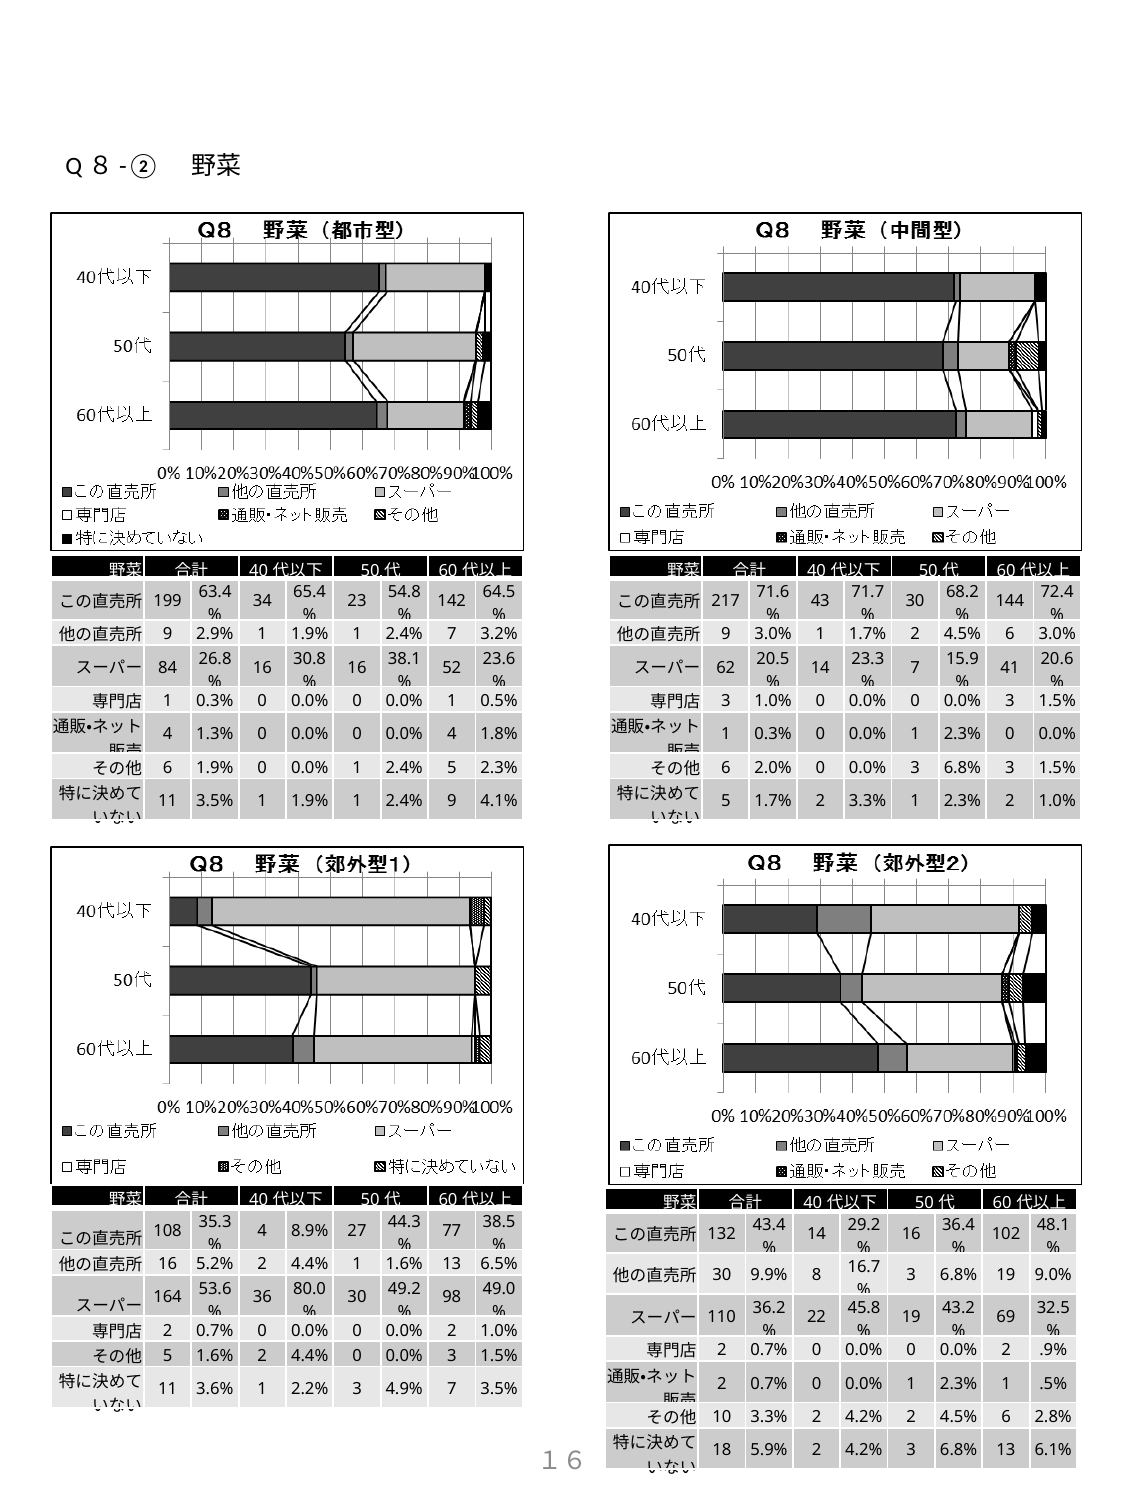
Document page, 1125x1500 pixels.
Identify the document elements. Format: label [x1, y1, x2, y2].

table_cell [610, 754, 701, 778]
table_header [52, 1186, 143, 1205]
table_cell [52, 713, 143, 752]
table_cell [606, 1337, 697, 1360]
table_cell [936, 1429, 981, 1468]
table_cell [192, 1211, 238, 1249]
table_header [240, 1186, 332, 1205]
table_cell [741, 1429, 745, 1468]
table_cell [610, 621, 701, 644]
table_header [52, 556, 143, 576]
table_cell [841, 1429, 887, 1468]
table_cell [841, 1362, 887, 1402]
text_box [50, 141, 486, 187]
table_cell [287, 1250, 332, 1274]
table_cell [1031, 1254, 1076, 1293]
table_cell [1034, 687, 1080, 711]
table_cell [334, 646, 380, 686]
table_header [334, 1186, 427, 1205]
table_cell [1034, 621, 1080, 644]
table_header [240, 556, 332, 576]
table_cell [145, 779, 190, 819]
table_cell [429, 1250, 475, 1274]
picture [608, 844, 1082, 1185]
table_cell [610, 646, 701, 686]
table_cell [940, 687, 985, 711]
table_cell [987, 646, 1033, 686]
table_cell [983, 1214, 1029, 1252]
table_cell [382, 754, 427, 778]
table_cell [1034, 581, 1080, 619]
table_cell [892, 646, 938, 686]
table_cell [845, 581, 891, 619]
table_cell [145, 1317, 190, 1340]
table_cell [240, 581, 285, 619]
table_cell [794, 1403, 839, 1427]
table_header [606, 1189, 697, 1209]
table_cell [192, 1276, 238, 1315]
table_cell [476, 779, 522, 819]
table_cell [841, 1254, 887, 1293]
table_cell [192, 1342, 238, 1366]
table_cell [240, 1317, 285, 1340]
table_cell [750, 779, 796, 819]
table_cell [606, 1362, 697, 1402]
table_cell [983, 1429, 1029, 1468]
table_cell [750, 581, 796, 619]
table_cell [703, 687, 748, 711]
table_cell [192, 779, 238, 819]
table_cell [52, 1276, 143, 1315]
table_cell [334, 1211, 380, 1249]
table_cell [52, 1211, 143, 1249]
table_cell [145, 754, 190, 778]
table_cell [888, 1337, 934, 1360]
table_cell [476, 1317, 522, 1340]
table_cell [610, 687, 701, 711]
table_cell [845, 713, 891, 752]
table_cell [606, 1254, 697, 1293]
table_cell [798, 754, 843, 778]
table_cell [940, 581, 985, 619]
table_cell [1031, 1295, 1076, 1335]
table_cell [429, 754, 475, 778]
table_cell [287, 1367, 332, 1407]
table_cell [1034, 754, 1080, 778]
table_cell [845, 779, 891, 819]
table_cell [888, 1295, 934, 1335]
table_cell [798, 713, 843, 752]
table_header [987, 556, 1080, 576]
table_cell [845, 754, 891, 778]
table_cell [382, 1342, 427, 1366]
table_cell [750, 754, 796, 778]
table_cell [429, 779, 475, 819]
table_cell [382, 1250, 427, 1274]
table_cell [794, 1254, 839, 1293]
table_cell [892, 581, 938, 619]
table_cell [888, 1429, 934, 1468]
table_cell [52, 1250, 143, 1274]
table_cell [334, 1367, 380, 1407]
table_cell [1034, 779, 1080, 819]
table_cell [699, 1362, 745, 1402]
table_cell [382, 713, 427, 752]
table_cell [892, 754, 938, 778]
table_cell [888, 1362, 934, 1402]
table_cell [429, 713, 475, 752]
table_cell [845, 621, 891, 644]
table_cell [703, 779, 748, 819]
table_header [145, 556, 238, 576]
table_cell [936, 1254, 981, 1293]
table_cell [983, 1403, 1029, 1427]
table_cell [746, 1295, 792, 1335]
table_cell [240, 779, 285, 819]
table_cell [476, 713, 522, 752]
table_cell [382, 687, 427, 711]
table_cell [240, 687, 285, 711]
table_cell [287, 779, 332, 819]
table_cell [429, 581, 475, 619]
table_cell [987, 581, 1033, 619]
table_cell [888, 1214, 934, 1252]
table_cell [841, 1295, 887, 1335]
table_cell [750, 621, 796, 644]
table_cell [750, 713, 796, 752]
table_cell [610, 581, 701, 619]
table_cell [798, 779, 843, 819]
table_cell [703, 646, 748, 686]
table_cell [940, 646, 985, 686]
table_cell [703, 754, 748, 778]
table_cell [334, 1276, 380, 1315]
table_cell [334, 621, 380, 644]
table_cell [382, 1317, 427, 1340]
table_cell [52, 1342, 143, 1366]
table_cell [476, 646, 522, 686]
table_cell [699, 1403, 745, 1427]
table_header [429, 1186, 522, 1205]
table_cell [52, 779, 143, 819]
table_cell [429, 646, 475, 686]
table_cell [940, 779, 985, 819]
table_cell [287, 1317, 332, 1340]
table_cell [240, 1367, 285, 1407]
table_cell [334, 687, 380, 711]
table_cell [703, 713, 748, 752]
table_cell [476, 687, 522, 711]
table_cell [287, 1276, 332, 1315]
table_cell [936, 1403, 981, 1427]
picture [50, 846, 524, 1185]
table_cell [382, 581, 427, 619]
table_cell [936, 1214, 981, 1252]
table_header [699, 1189, 792, 1209]
table_cell [382, 1367, 427, 1407]
table_cell [750, 646, 796, 686]
table_cell [429, 1276, 475, 1315]
table_cell [746, 1362, 792, 1402]
table_cell [699, 1337, 745, 1360]
table_cell [1031, 1362, 1076, 1402]
table_cell [145, 687, 190, 711]
table_cell [987, 779, 1033, 819]
table_cell [52, 1367, 143, 1407]
table_cell [192, 1250, 238, 1274]
table_cell [334, 581, 380, 619]
table_cell [287, 1342, 332, 1366]
table_cell [476, 1367, 522, 1407]
table_header [429, 556, 522, 576]
table_cell [699, 1254, 745, 1293]
table_cell [52, 754, 143, 778]
table_cell [1034, 646, 1080, 686]
table_cell [841, 1214, 887, 1252]
table_cell [892, 779, 938, 819]
table_cell [794, 1337, 839, 1360]
table_cell [145, 1276, 190, 1315]
table_cell [192, 754, 238, 778]
table_header [888, 1189, 981, 1209]
table_cell [287, 754, 332, 778]
table_cell [192, 581, 238, 619]
table_cell [606, 1214, 697, 1252]
table_cell [794, 1362, 839, 1402]
table_cell [145, 1211, 190, 1249]
footer [384, 1419, 741, 1500]
table_cell [334, 779, 380, 819]
table_cell [476, 754, 522, 778]
table_cell [382, 1211, 427, 1249]
table_cell [429, 621, 475, 644]
table_cell [940, 621, 985, 644]
table_cell [287, 621, 332, 644]
table_cell [746, 1403, 792, 1427]
table_cell [192, 713, 238, 752]
table_cell [52, 1317, 143, 1340]
table_cell [476, 1276, 522, 1315]
table_cell [382, 1276, 427, 1315]
table_cell [145, 1367, 190, 1407]
table_cell [1031, 1403, 1076, 1427]
picture [608, 212, 1082, 552]
table_cell [987, 754, 1033, 778]
table_cell [240, 646, 285, 686]
table_cell [334, 1250, 380, 1274]
table_cell [936, 1362, 981, 1402]
table_cell [476, 1250, 522, 1274]
table_cell [987, 621, 1033, 644]
table_cell [983, 1362, 1029, 1402]
table_cell [334, 1317, 380, 1340]
table_cell [699, 1295, 745, 1335]
table_cell [841, 1337, 887, 1360]
table_cell [240, 1250, 285, 1274]
table_cell [606, 1403, 697, 1419]
table_cell [192, 1367, 238, 1407]
table_cell [610, 779, 701, 819]
table_cell [746, 1254, 792, 1293]
picture [50, 212, 524, 552]
table_cell [892, 687, 938, 711]
table_cell [382, 779, 427, 819]
table_header [892, 556, 985, 576]
table_cell [52, 687, 143, 711]
table_cell [52, 581, 143, 619]
table_cell [699, 1214, 745, 1252]
table_cell [429, 1211, 475, 1249]
table_cell [987, 713, 1033, 752]
table_cell [240, 713, 285, 752]
table_cell [892, 621, 938, 644]
table_cell [1031, 1429, 1076, 1468]
table_header [610, 556, 701, 576]
table_cell [382, 621, 427, 644]
table_cell [940, 754, 985, 778]
table_cell [983, 1295, 1029, 1335]
table_cell [892, 713, 938, 752]
table_cell [746, 1429, 792, 1468]
table_cell [940, 713, 985, 752]
table_cell [798, 646, 843, 686]
table_header [703, 556, 796, 576]
table_cell [429, 1367, 475, 1407]
table_cell [287, 713, 332, 752]
table_header [798, 556, 891, 576]
table_cell [145, 1342, 190, 1366]
table_cell [703, 581, 748, 619]
table_cell [334, 1342, 380, 1366]
table_cell [845, 646, 891, 686]
table_cell [192, 621, 238, 644]
table_cell [987, 687, 1033, 711]
table_cell [334, 754, 380, 778]
table_cell [794, 1429, 839, 1468]
table_cell [1031, 1337, 1076, 1360]
table_cell [145, 621, 190, 644]
table_cell [983, 1254, 1029, 1293]
table_cell [888, 1403, 934, 1427]
table_cell [240, 1276, 285, 1315]
table_cell [429, 1317, 475, 1340]
table_header [334, 556, 427, 576]
table_cell [287, 687, 332, 711]
table_cell [334, 713, 380, 752]
table_cell [476, 1342, 522, 1366]
table_cell [983, 1337, 1029, 1360]
table_cell [240, 1211, 285, 1249]
table_cell [936, 1295, 981, 1335]
table_cell [145, 581, 190, 619]
table_cell [476, 1211, 522, 1249]
table_cell [145, 1250, 190, 1274]
table_cell [145, 646, 190, 686]
table_cell [703, 621, 748, 644]
table_cell [476, 581, 522, 619]
table_cell [192, 646, 238, 686]
table_cell [798, 581, 843, 619]
table_cell [746, 1337, 792, 1360]
table_cell [794, 1295, 839, 1335]
table_cell [287, 581, 332, 619]
table_cell [52, 621, 143, 644]
table_cell [145, 713, 190, 752]
table_cell [382, 646, 427, 686]
table_header [983, 1189, 1076, 1209]
table_cell [798, 621, 843, 644]
table_cell [750, 687, 796, 711]
table_cell [192, 1317, 238, 1340]
table_cell [746, 1214, 792, 1252]
table_cell [845, 687, 891, 711]
table_header [794, 1189, 887, 1209]
table_cell [1034, 713, 1080, 752]
table_cell [794, 1214, 839, 1252]
table_cell [192, 687, 238, 711]
table_cell [798, 687, 843, 711]
table_cell [240, 621, 285, 644]
table_cell [1031, 1214, 1076, 1252]
table_cell [429, 687, 475, 711]
table_cell [841, 1403, 887, 1427]
table_header [145, 1186, 238, 1205]
table_cell [287, 1211, 332, 1249]
table_cell [240, 754, 285, 778]
table_cell [429, 1342, 475, 1366]
table_cell [476, 621, 522, 644]
table_cell [240, 1342, 285, 1366]
table_cell [888, 1254, 934, 1293]
table_cell [936, 1337, 981, 1360]
table_cell [287, 646, 332, 686]
table_cell [606, 1295, 697, 1335]
table_cell [52, 646, 143, 686]
table_cell [610, 713, 701, 752]
